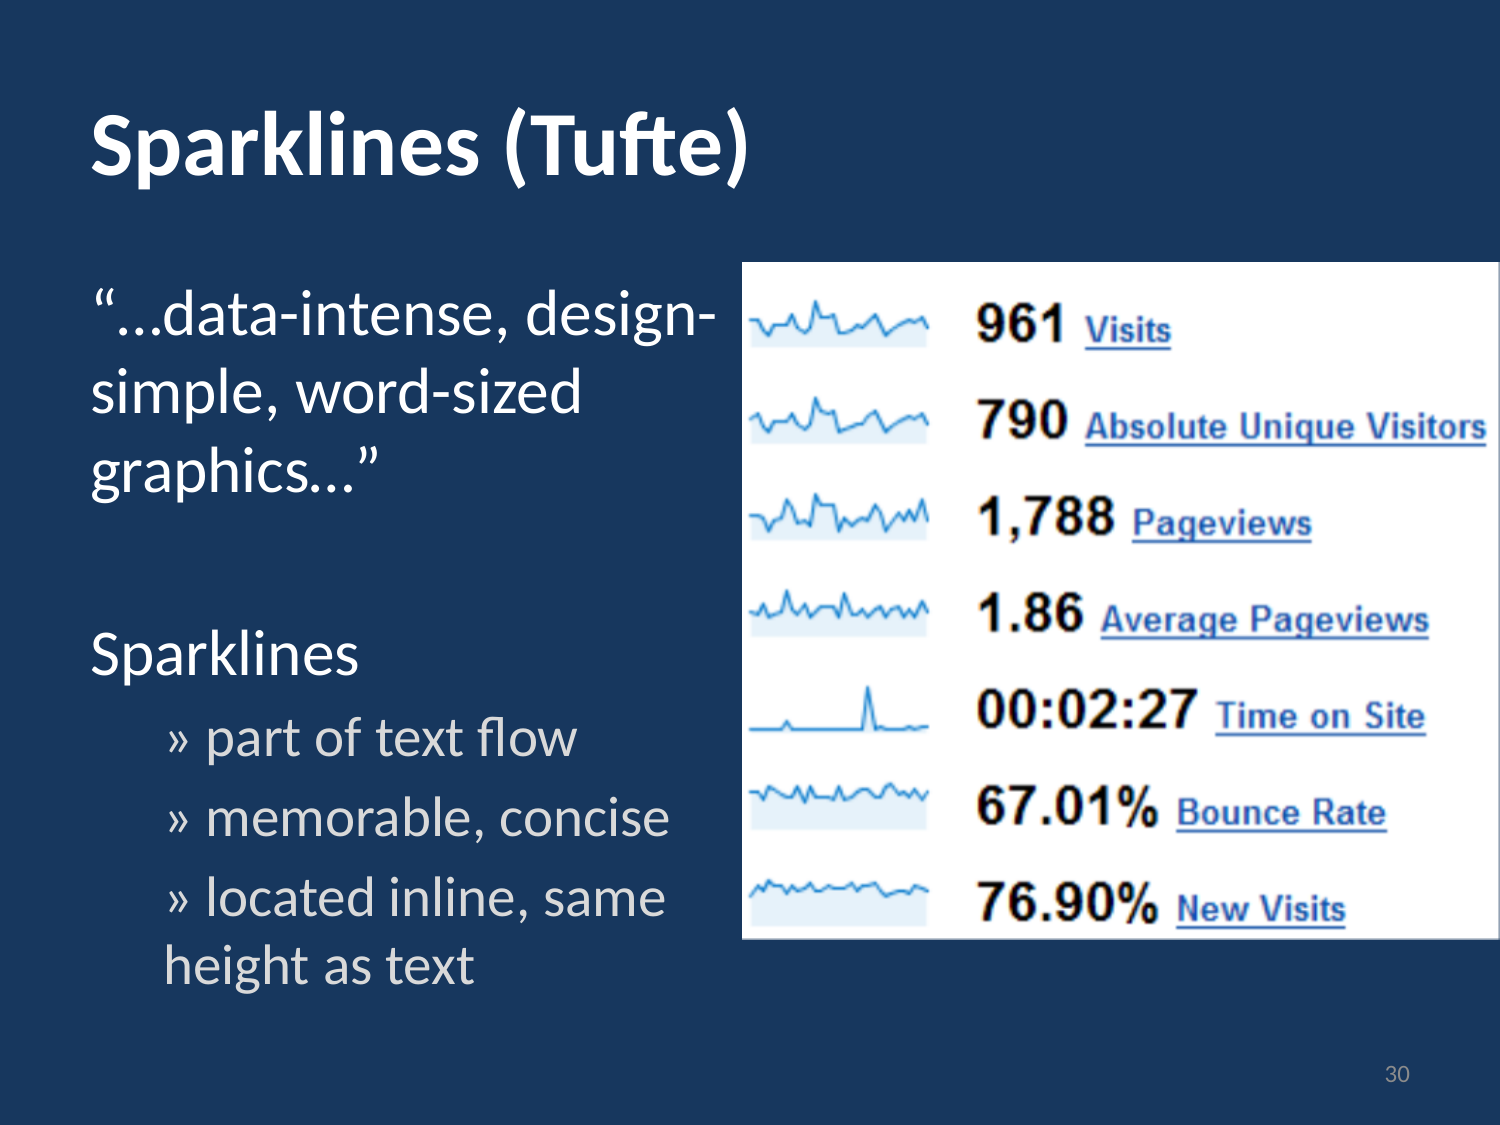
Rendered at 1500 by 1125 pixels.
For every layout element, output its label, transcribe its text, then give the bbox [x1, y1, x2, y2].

list “…data-intense, design-simple, word-sized graphics…” Sparklines » part of text flow » memorable, concise » located inline, same height as text [75, 262, 791, 1005]
title Sparklines (Tufte) [75, 45, 1425, 233]
slide_number 30 [1074, 1042, 1425, 1103]
picture [741, 262, 1500, 941]
